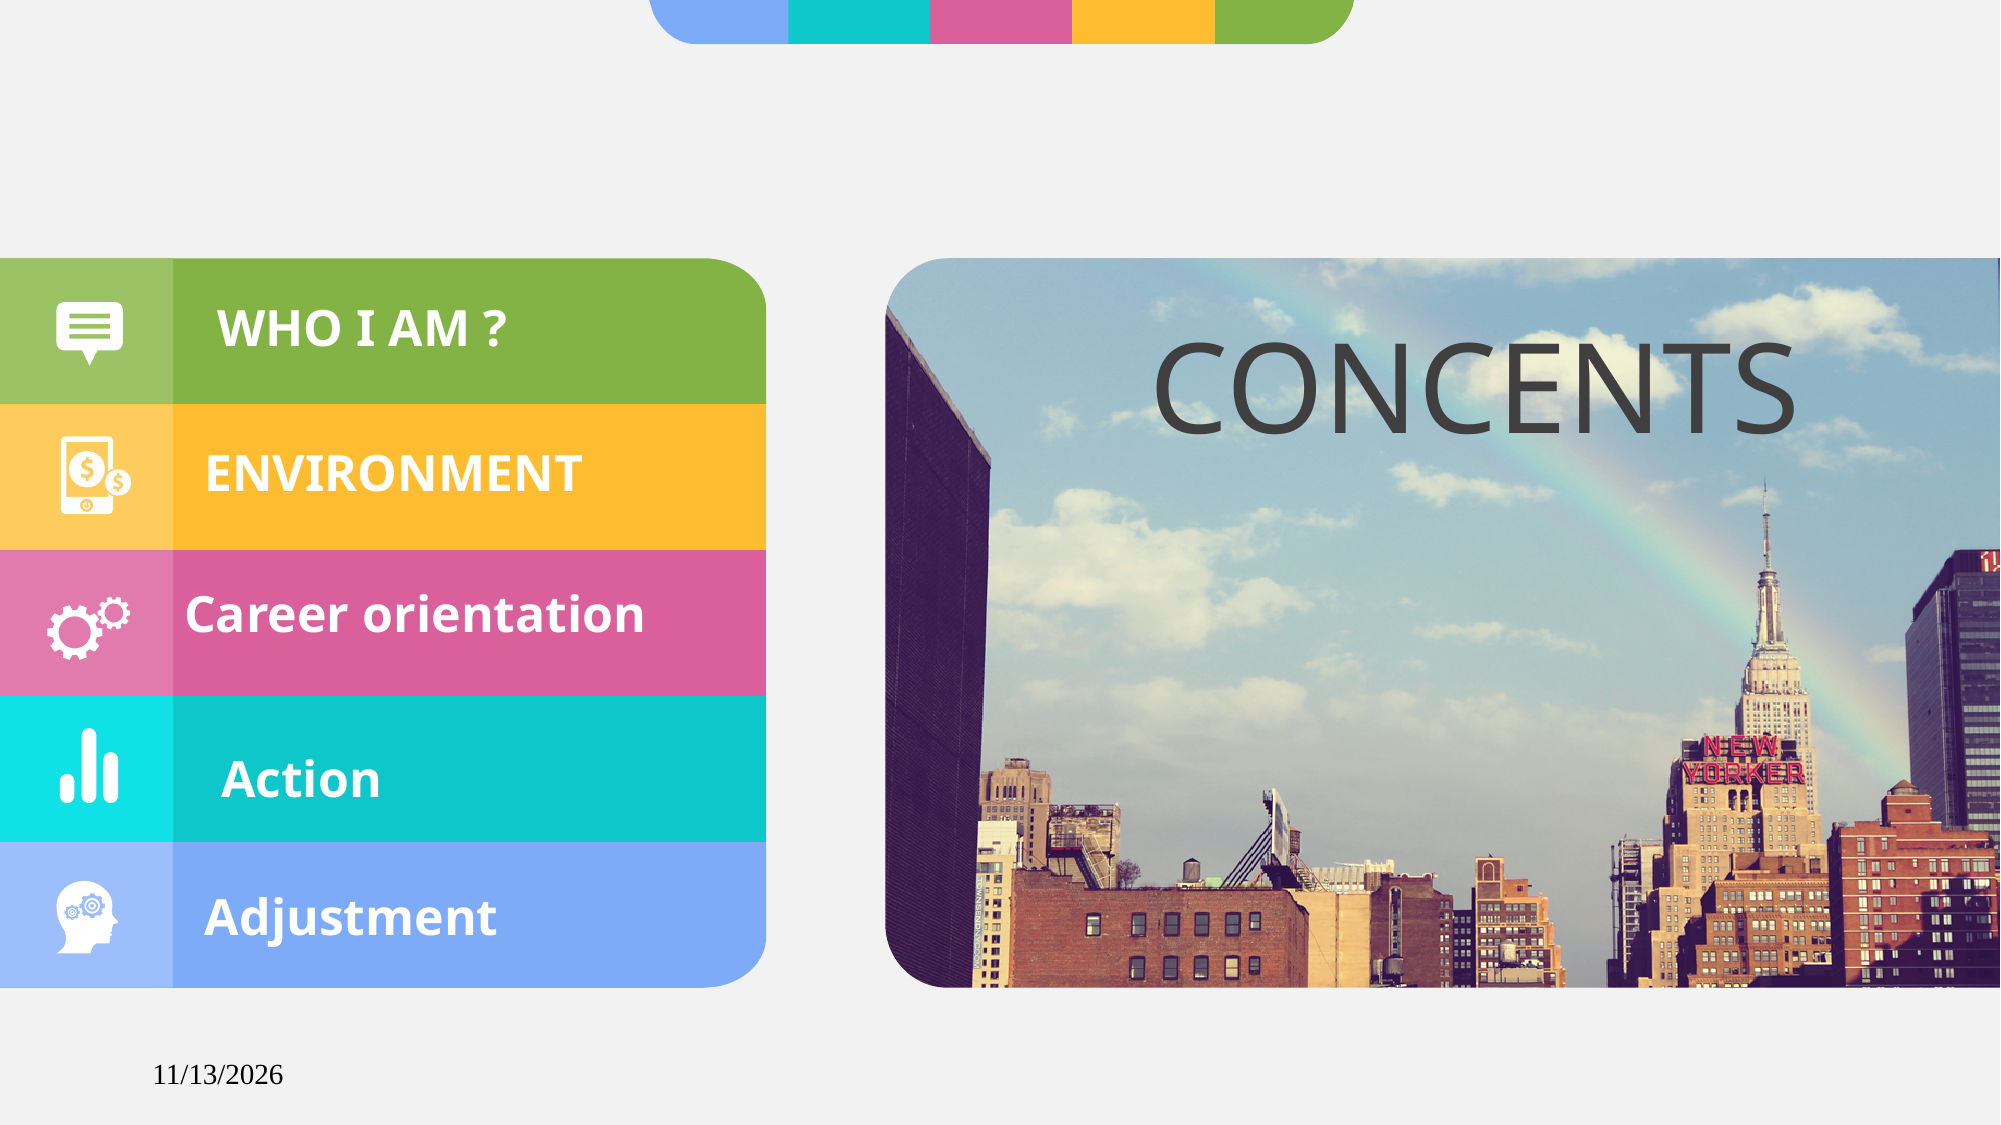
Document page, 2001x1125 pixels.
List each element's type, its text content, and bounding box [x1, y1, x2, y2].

text_box Action [206, 740, 397, 815]
text_box Career orientation [169, 575, 662, 651]
text_box [174, 258, 767, 404]
text_box WHO I AM ? [202, 288, 523, 364]
text_box [174, 551, 767, 696]
text_box [174, 841, 767, 988]
slide_number [137, 1042, 588, 1103]
text_box [0, 404, 174, 551]
text_box [174, 696, 767, 841]
text_box [0, 551, 174, 696]
text_box [0, 841, 174, 988]
text_box ENVIRONMENT [189, 434, 599, 510]
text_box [56, 301, 123, 366]
text_box Adjustment [190, 878, 514, 954]
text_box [60, 436, 133, 514]
text_box [174, 404, 767, 551]
text_box CONCENTS [1134, 301, 1816, 466]
text_box [885, 258, 2000, 988]
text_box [59, 728, 119, 804]
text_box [47, 596, 131, 660]
text_box [0, 696, 174, 841]
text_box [56, 880, 122, 954]
text_box [0, 258, 174, 404]
